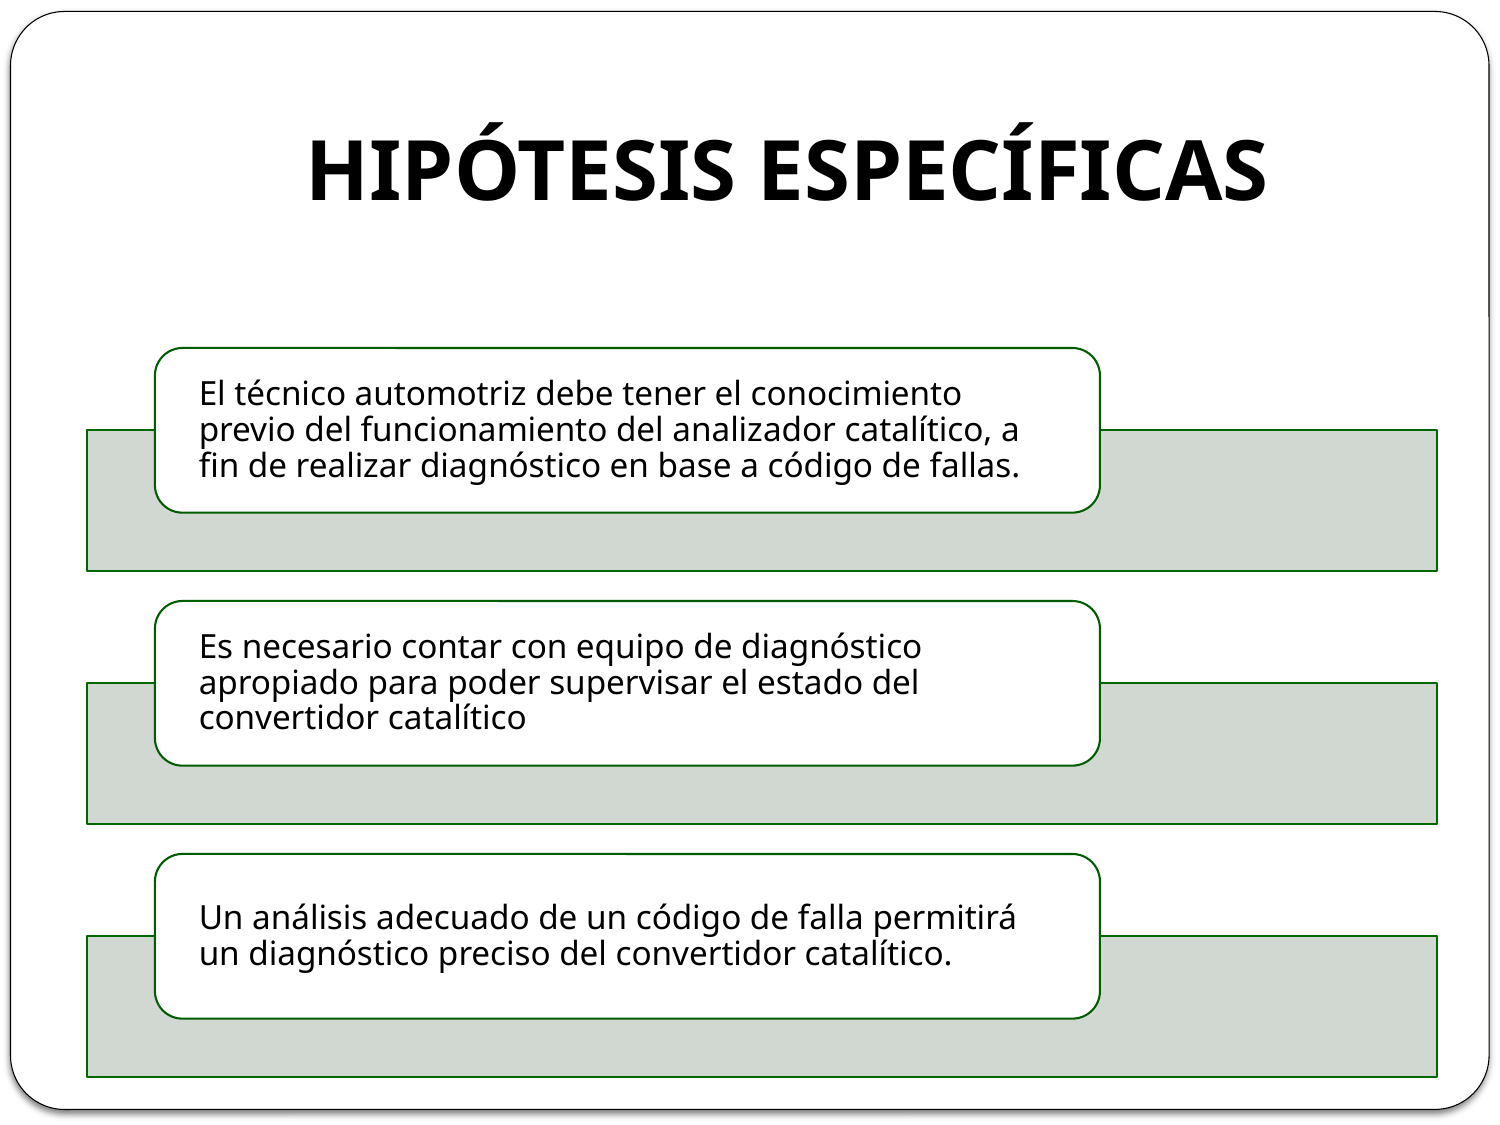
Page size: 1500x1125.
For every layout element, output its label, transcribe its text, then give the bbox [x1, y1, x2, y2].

title HIPÓTESIS ESPECÍFICAS [150, 45, 1425, 233]
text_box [87, 337, 1438, 1088]
